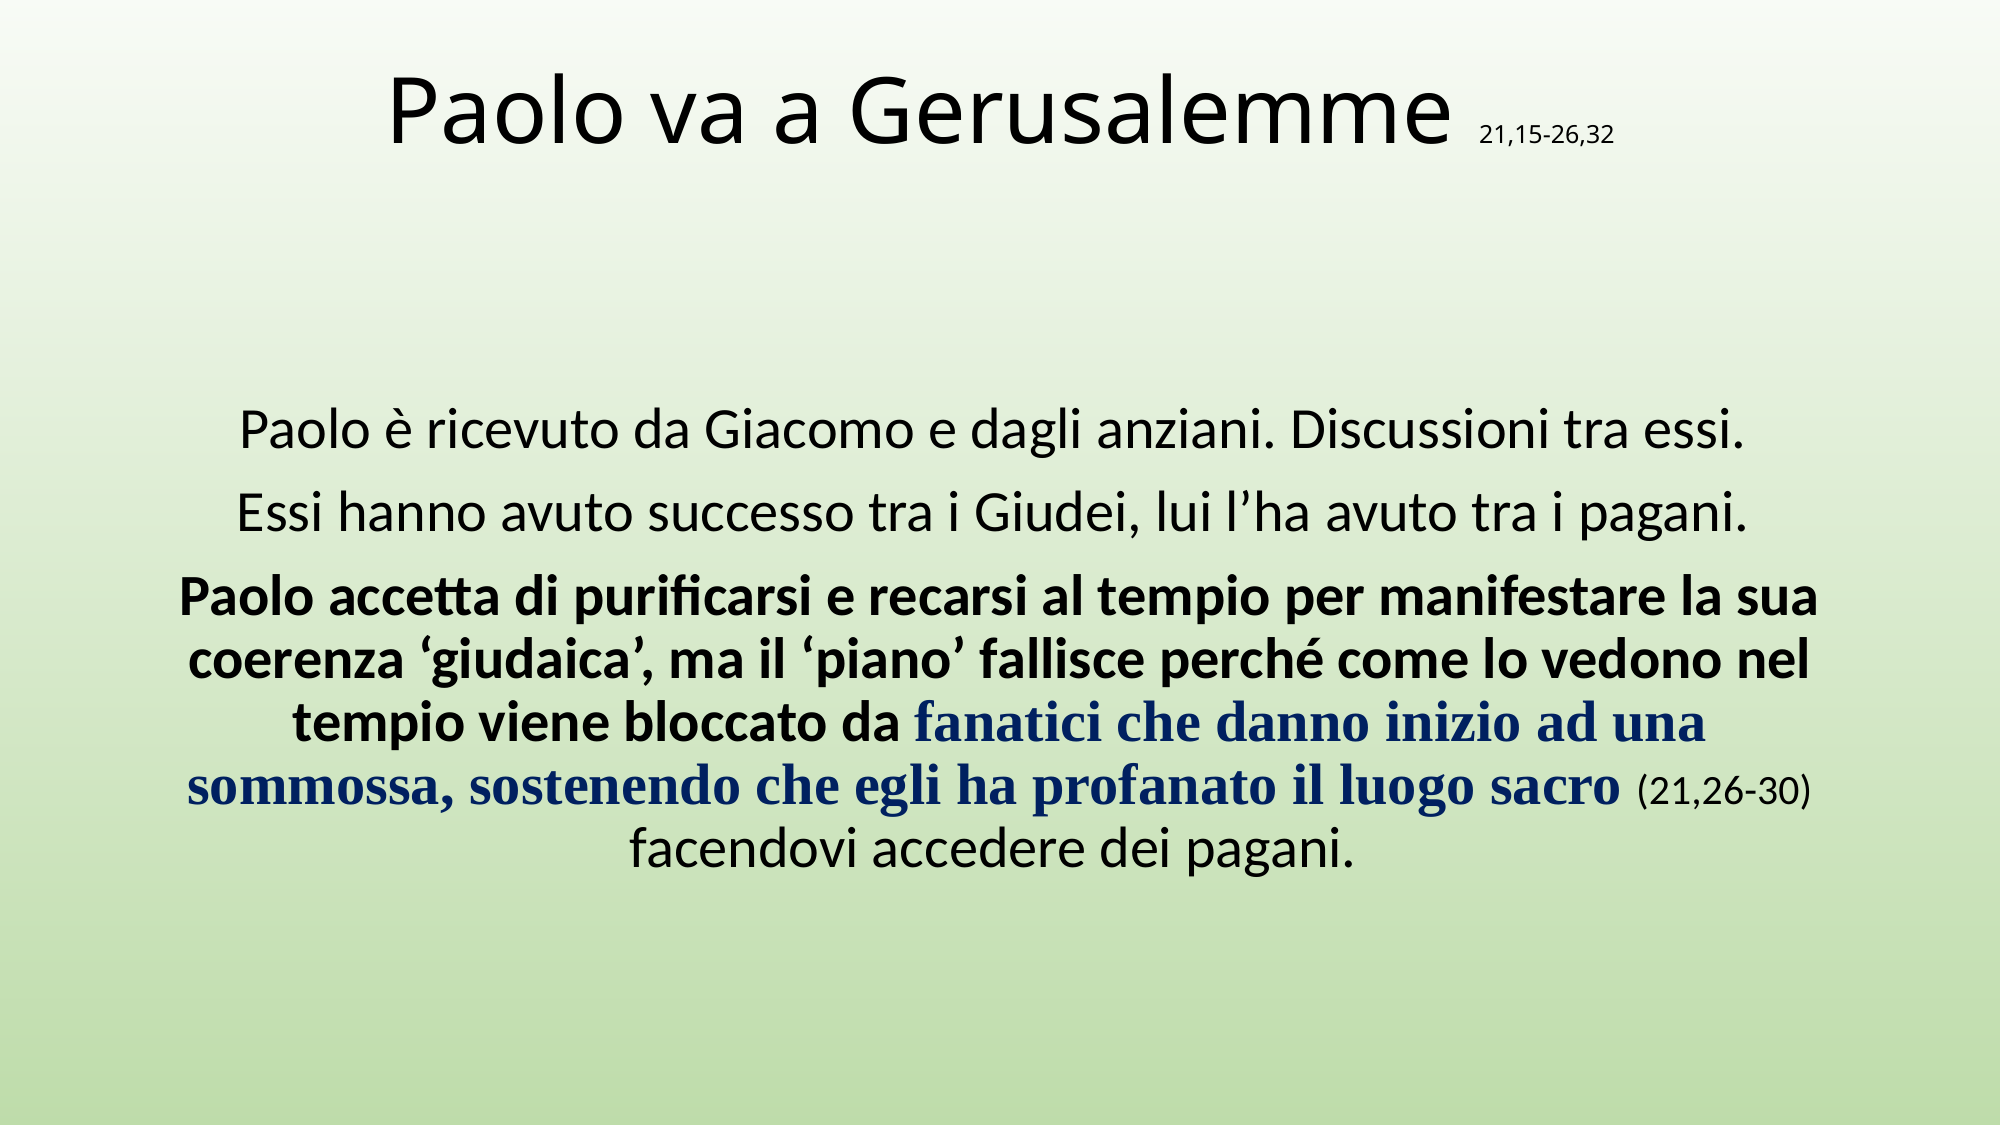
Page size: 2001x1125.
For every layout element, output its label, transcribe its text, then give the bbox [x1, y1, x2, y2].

title Paolo va a Gerusalemme 21,15-26,32 [137, 59, 1863, 278]
list Paolo è ricevuto da Giacomo e dagli anziani. Discussioni tra essi. Essi hanno avuto successo tra i Giudei, lui l’ha avuto tra i pagani. Paolo accetta di purificarsi e recarsi al tempio per manifestare la sua coerenza ‘giudaica’, ma il ‘piano’ fallisce perché come lo vedono nel tempio viene bloccato da fanatici che danno inizio ad una sommossa, sostenendo che egli ha profanato il luogo sacro (21,26-30) facendovi accedere dei pagani. [137, 299, 1863, 1014]
